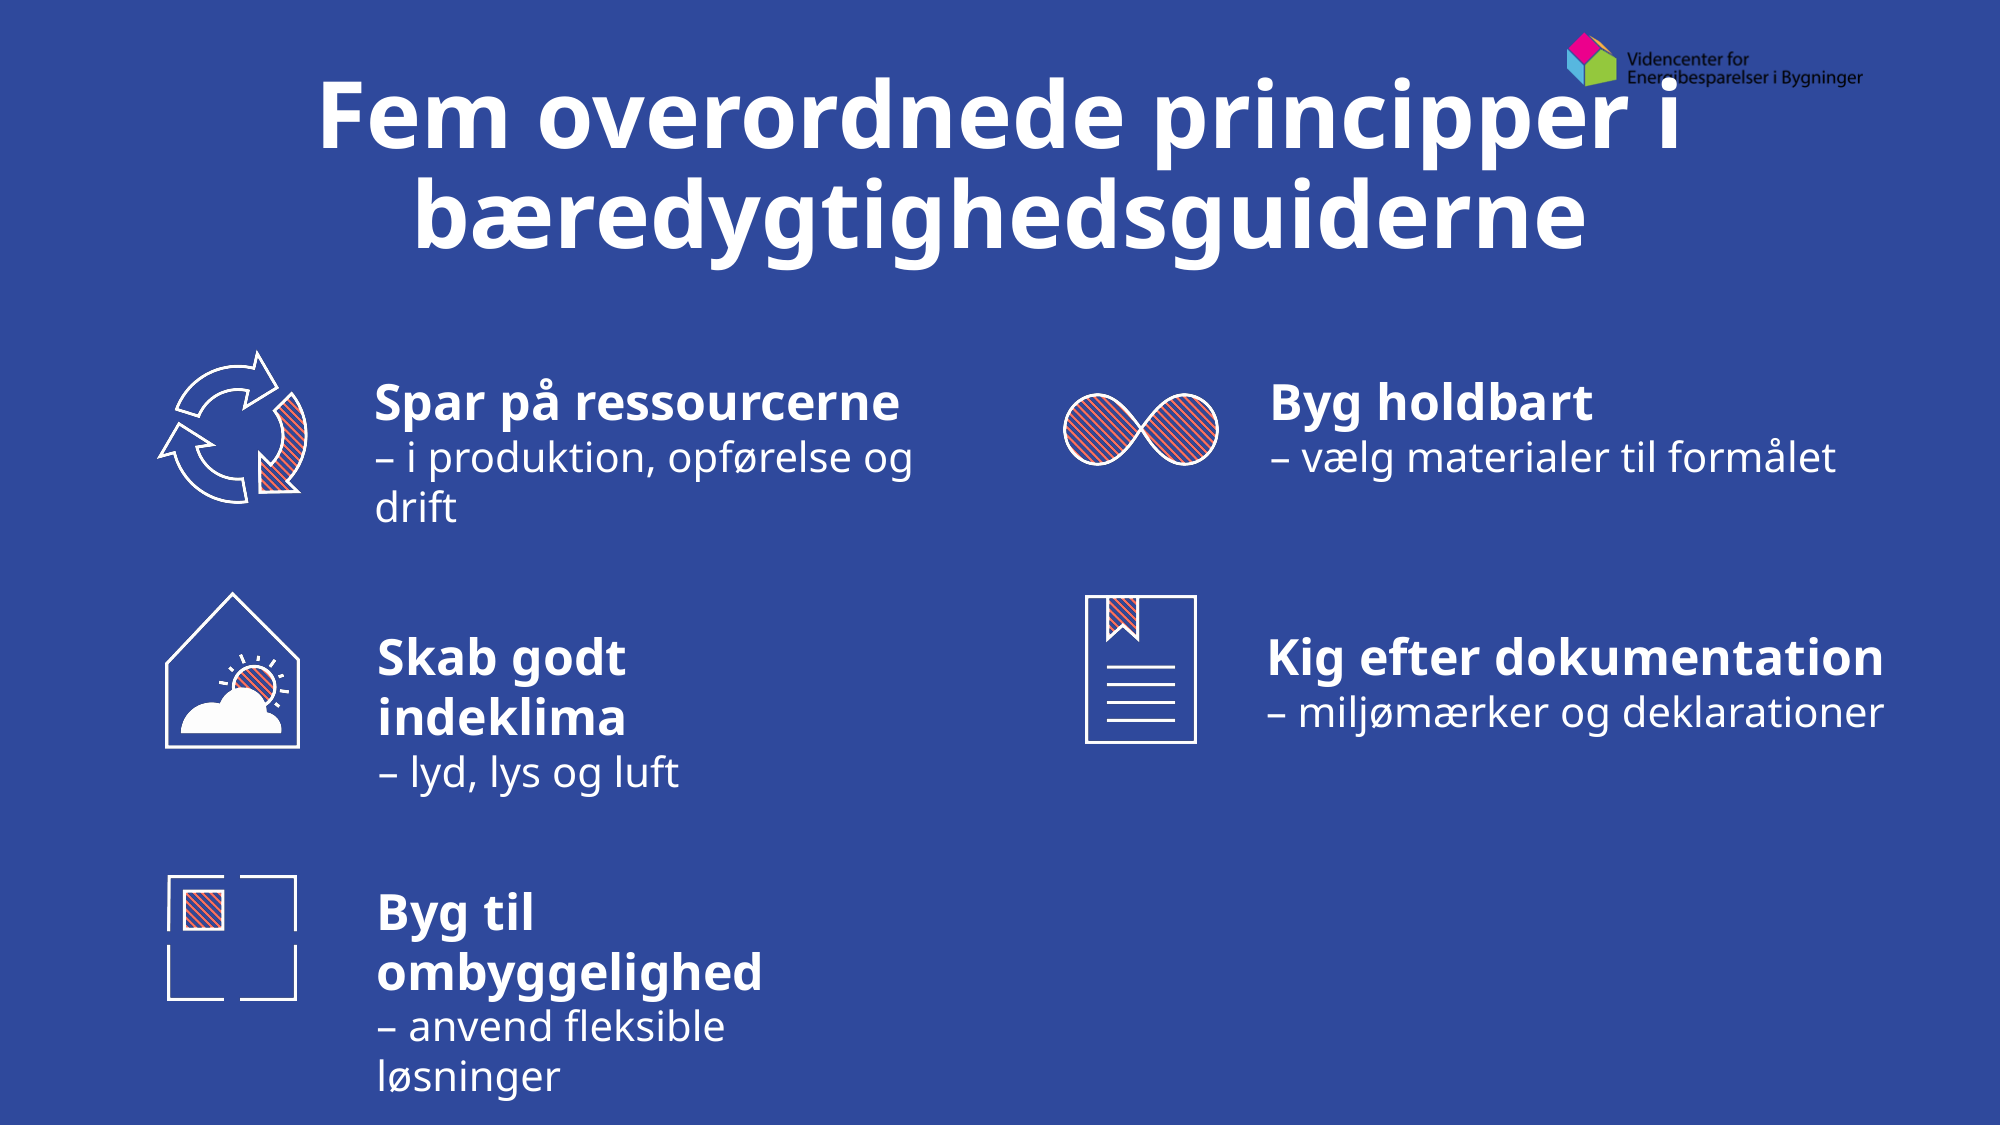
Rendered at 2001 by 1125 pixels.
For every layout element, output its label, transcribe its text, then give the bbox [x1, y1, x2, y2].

picture [1063, 393, 1219, 466]
picture [1567, 32, 1863, 59]
picture [167, 875, 297, 1001]
picture [156, 349, 308, 504]
title Fem overordnede principper i bæredygtighedsguiderne [137, 59, 1863, 278]
picture [1085, 595, 1197, 744]
picture [165, 591, 300, 749]
